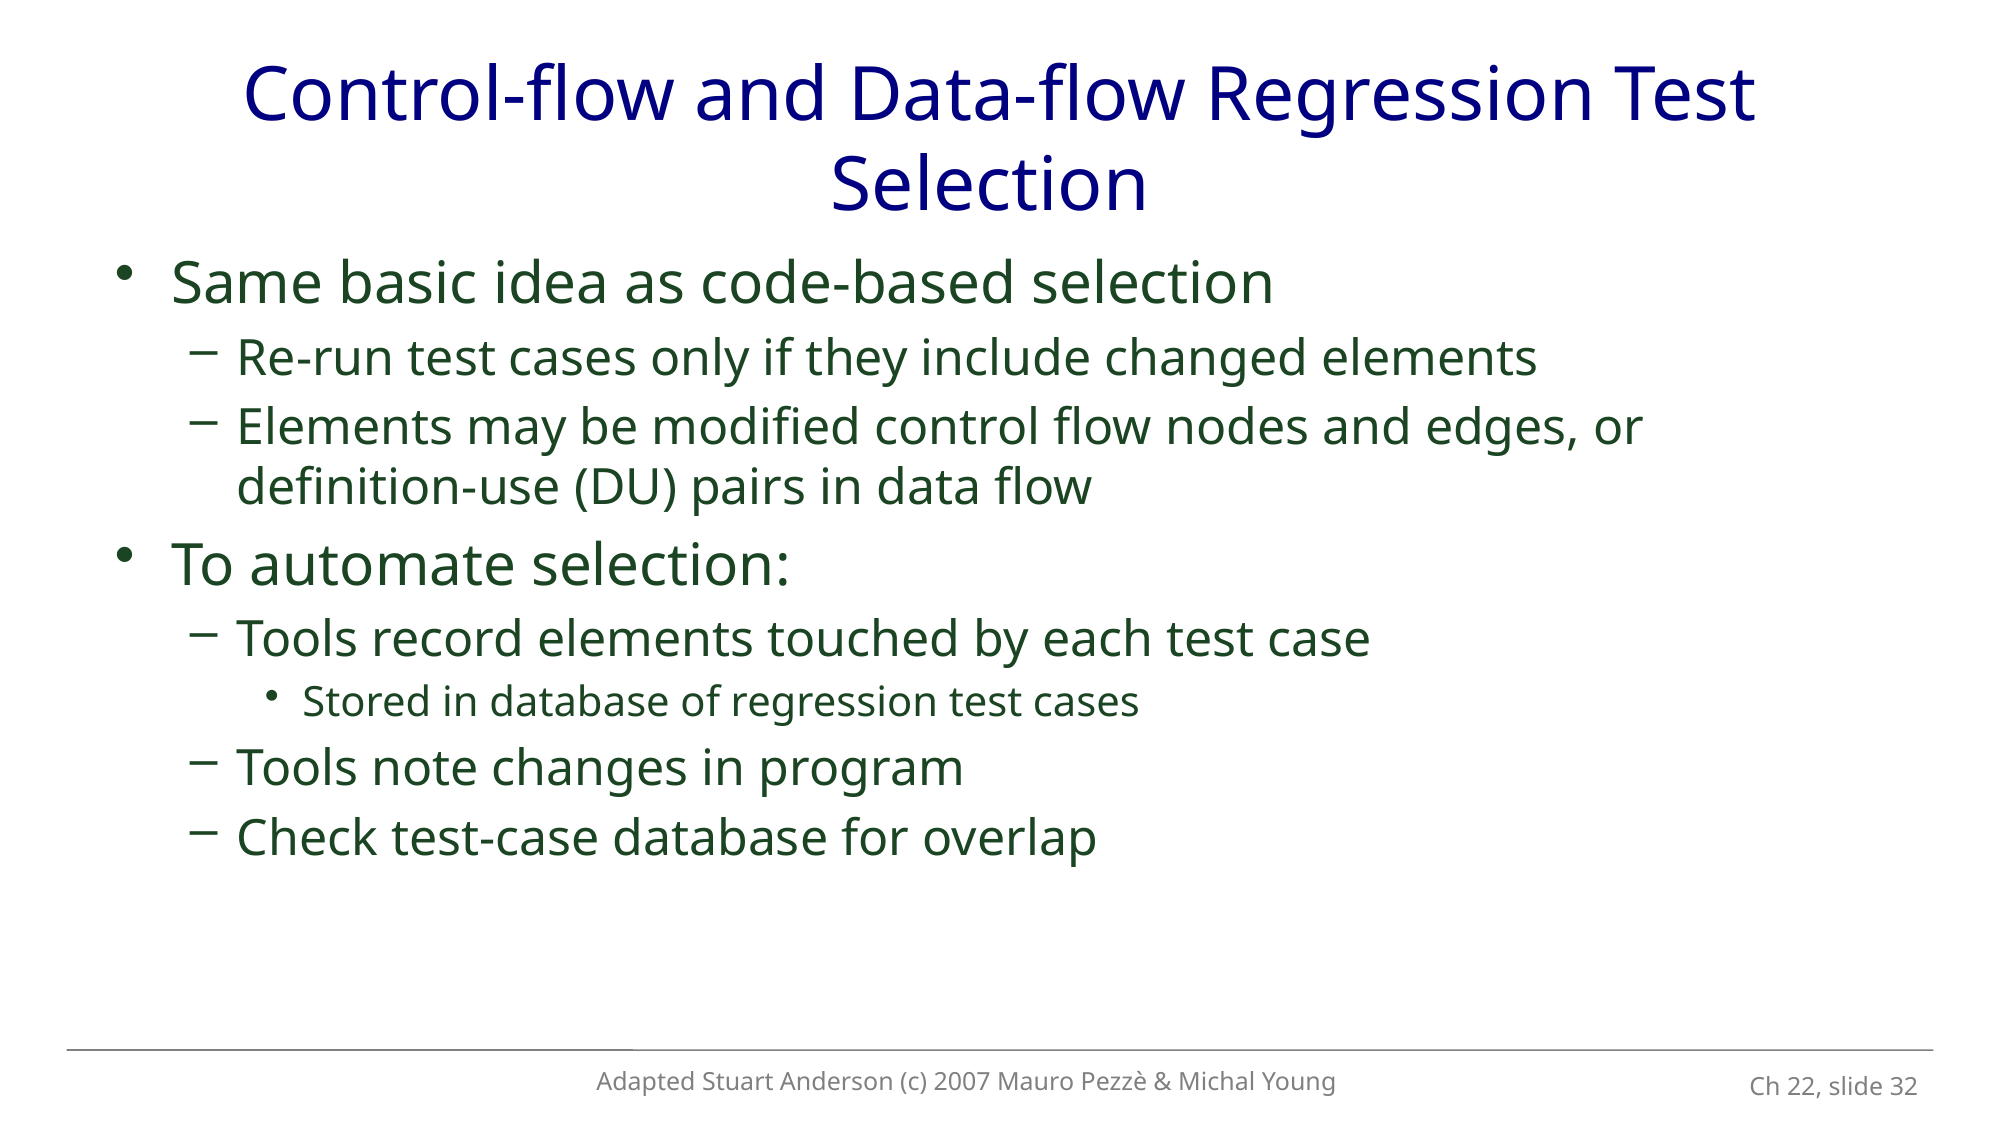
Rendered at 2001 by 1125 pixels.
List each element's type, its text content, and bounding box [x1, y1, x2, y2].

list Same basic idea as code-based selection Re-run test cases only if they include changed elements Elements may be modified control flow nodes and edges, or definition-use (DU) pairs in data flow To automate selection: Tools record elements touched by each test case Stored in database of regression test cases Tools note changes in program Check test-case database for overlap [99, 237, 1900, 1038]
title Control-flow and Data-flow Regression Test Selection [99, 45, 1900, 225]
slide_number Ch 22, slide 32 [1466, 1062, 1934, 1103]
footer Adapted Stuart Anderson (c) 2007 Mauro Pezzè & Michal Young [581, 1057, 1420, 1098]
